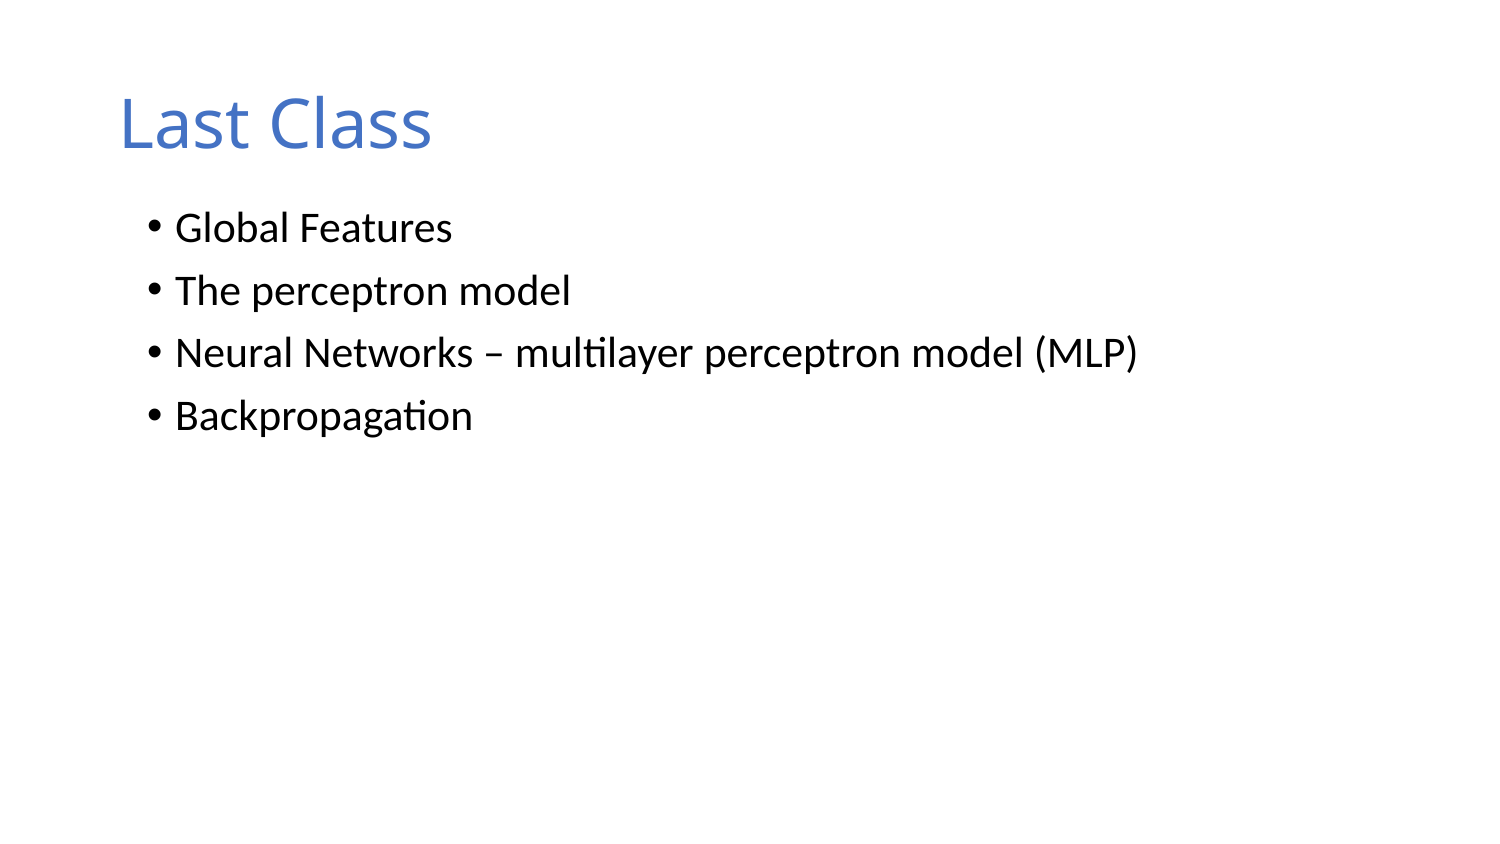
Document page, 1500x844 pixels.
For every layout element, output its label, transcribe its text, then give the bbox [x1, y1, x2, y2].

list Global Features The perceptron model Neural Networks – multilayer perceptron model (MLP) Backpropagation [132, 196, 1450, 754]
title Last Class [103, 45, 1397, 208]
